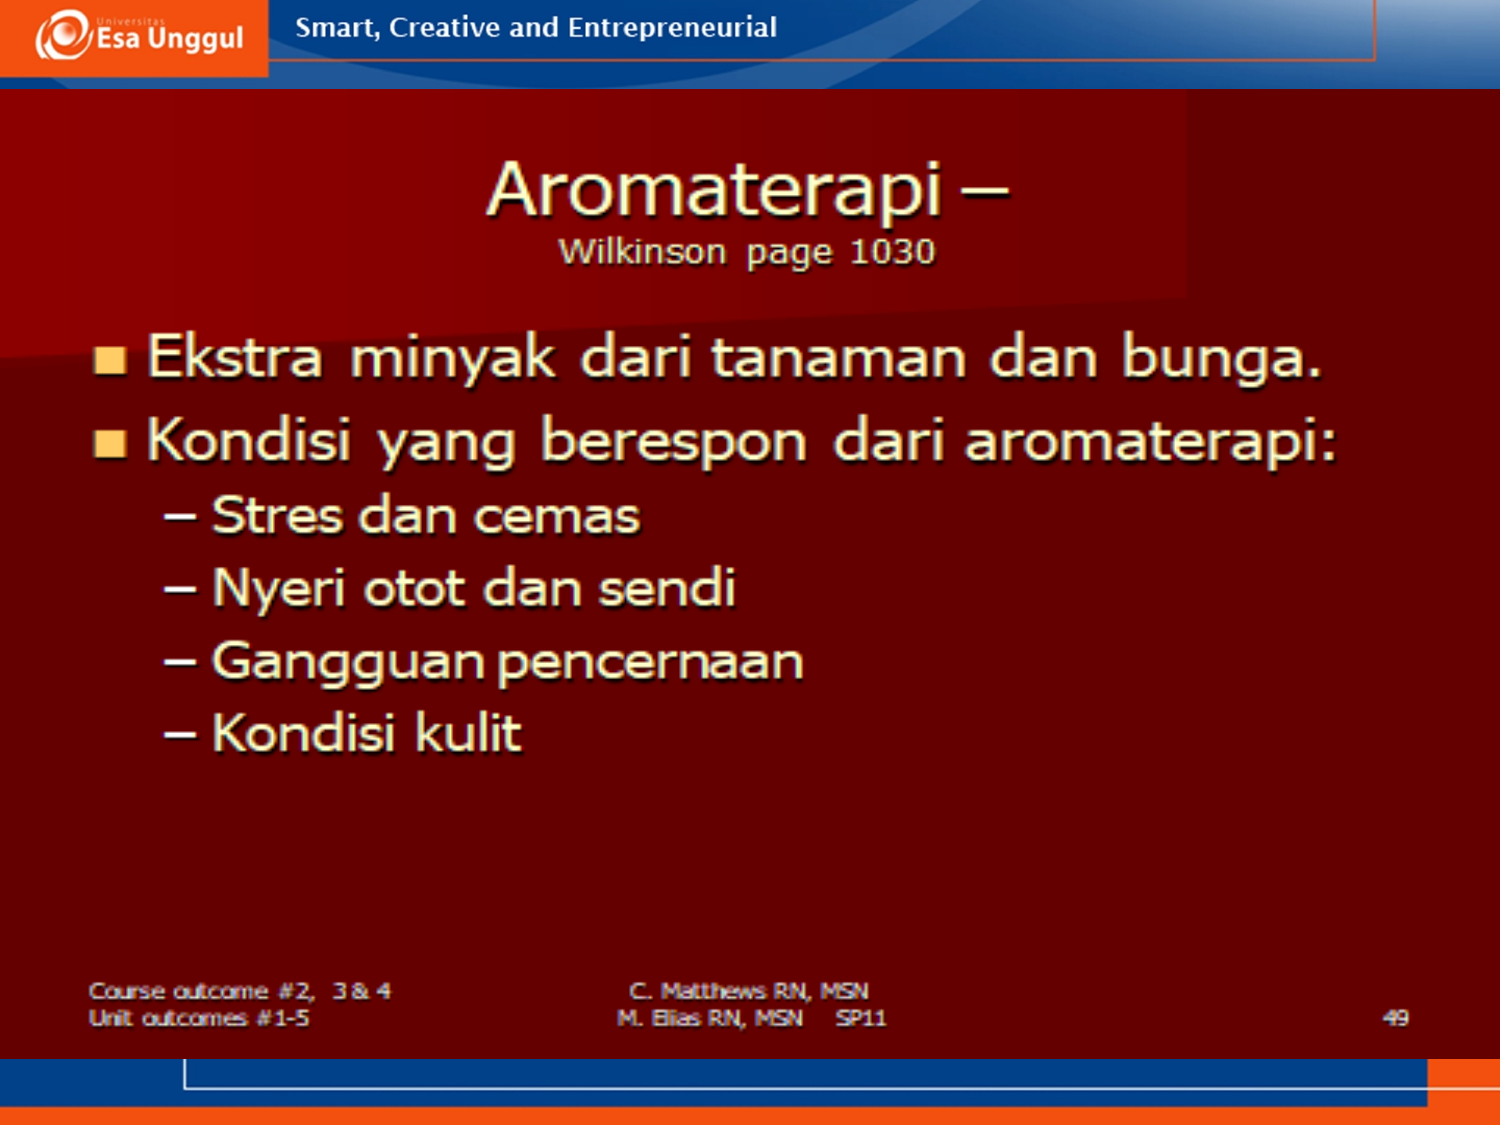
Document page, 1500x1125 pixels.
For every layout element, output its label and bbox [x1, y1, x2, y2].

picture [0, 1059, 1500, 1125]
picture [0, 0, 1500, 89]
list [0, 89, 1500, 1059]
